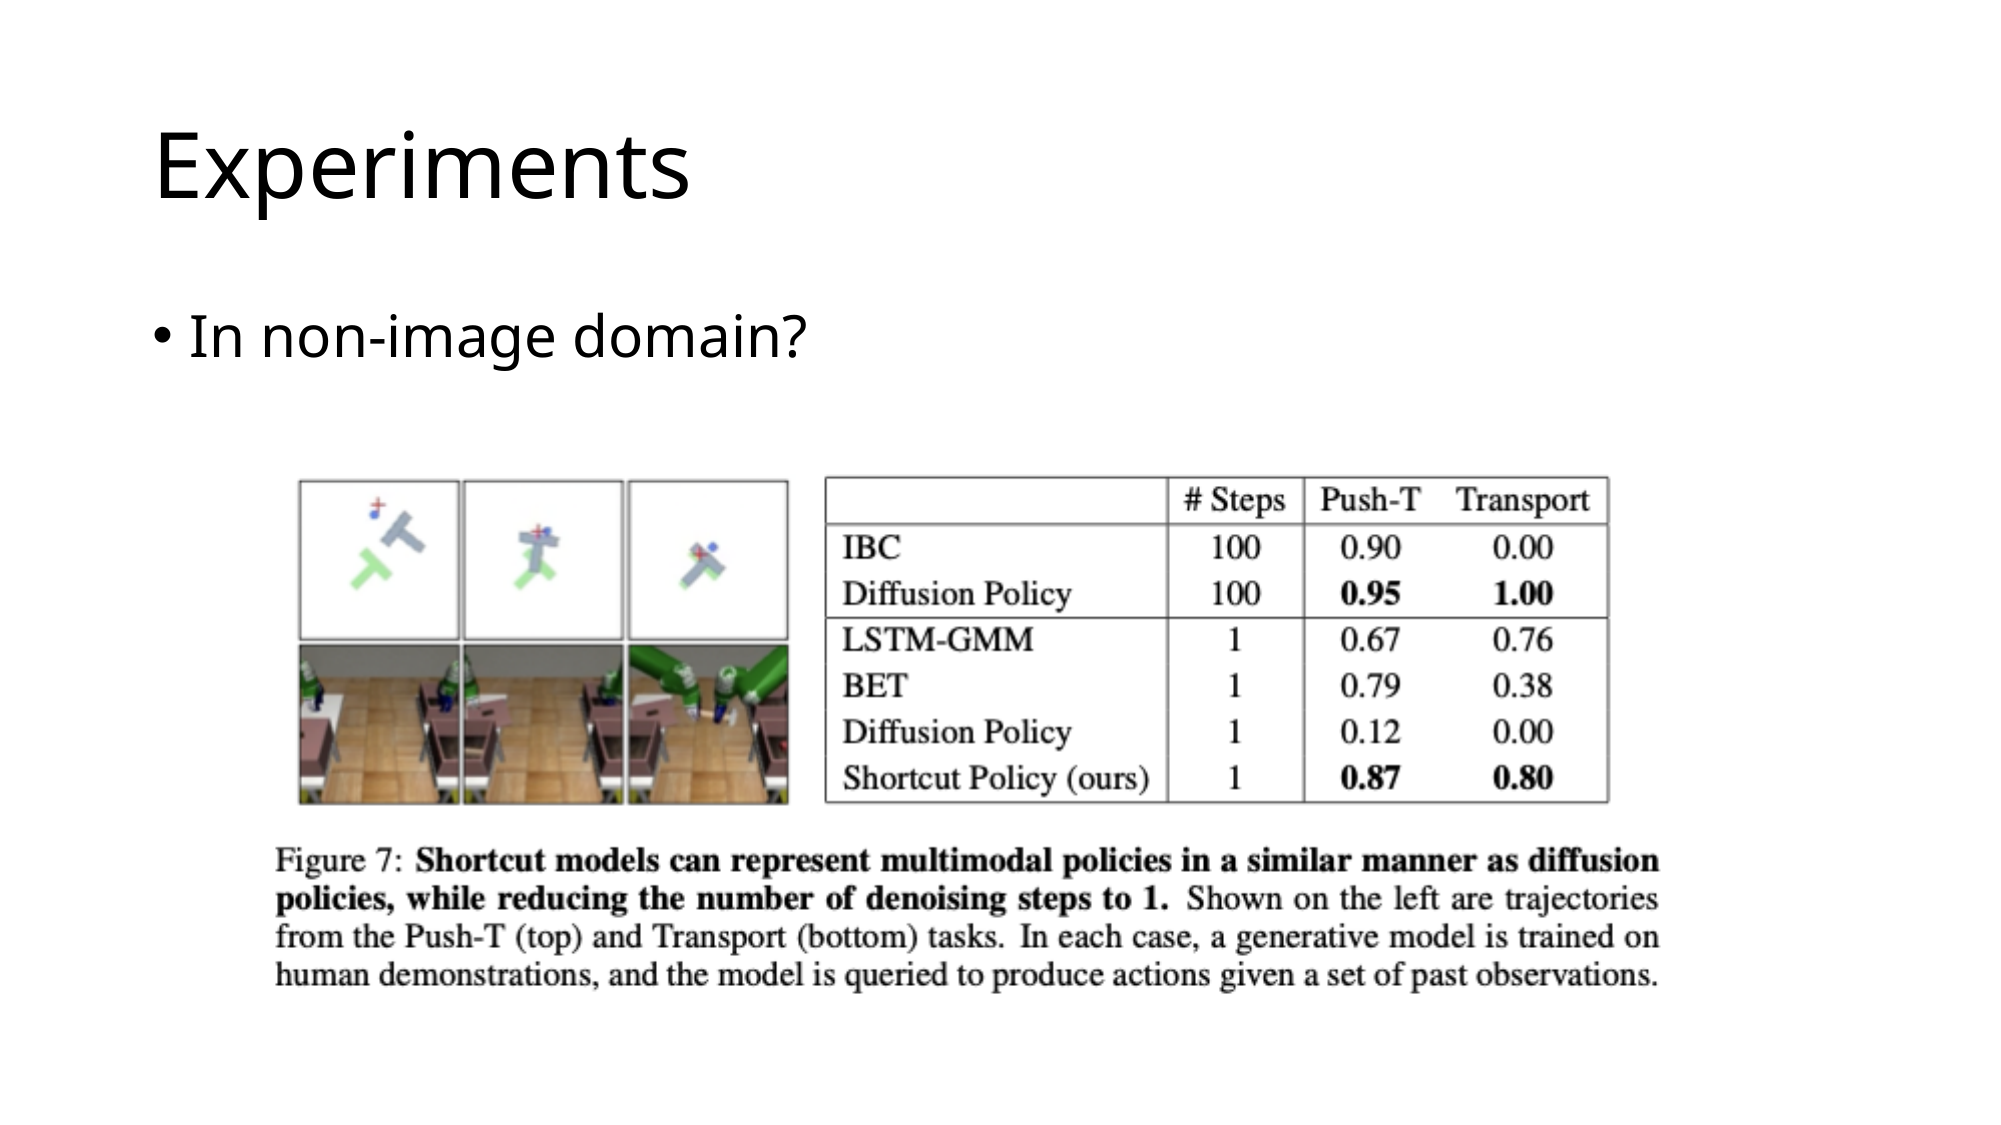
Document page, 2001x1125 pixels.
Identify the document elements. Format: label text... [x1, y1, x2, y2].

list In non-image domain? [137, 299, 1863, 1014]
title Experiments [137, 59, 1863, 278]
picture [230, 411, 1727, 1014]
